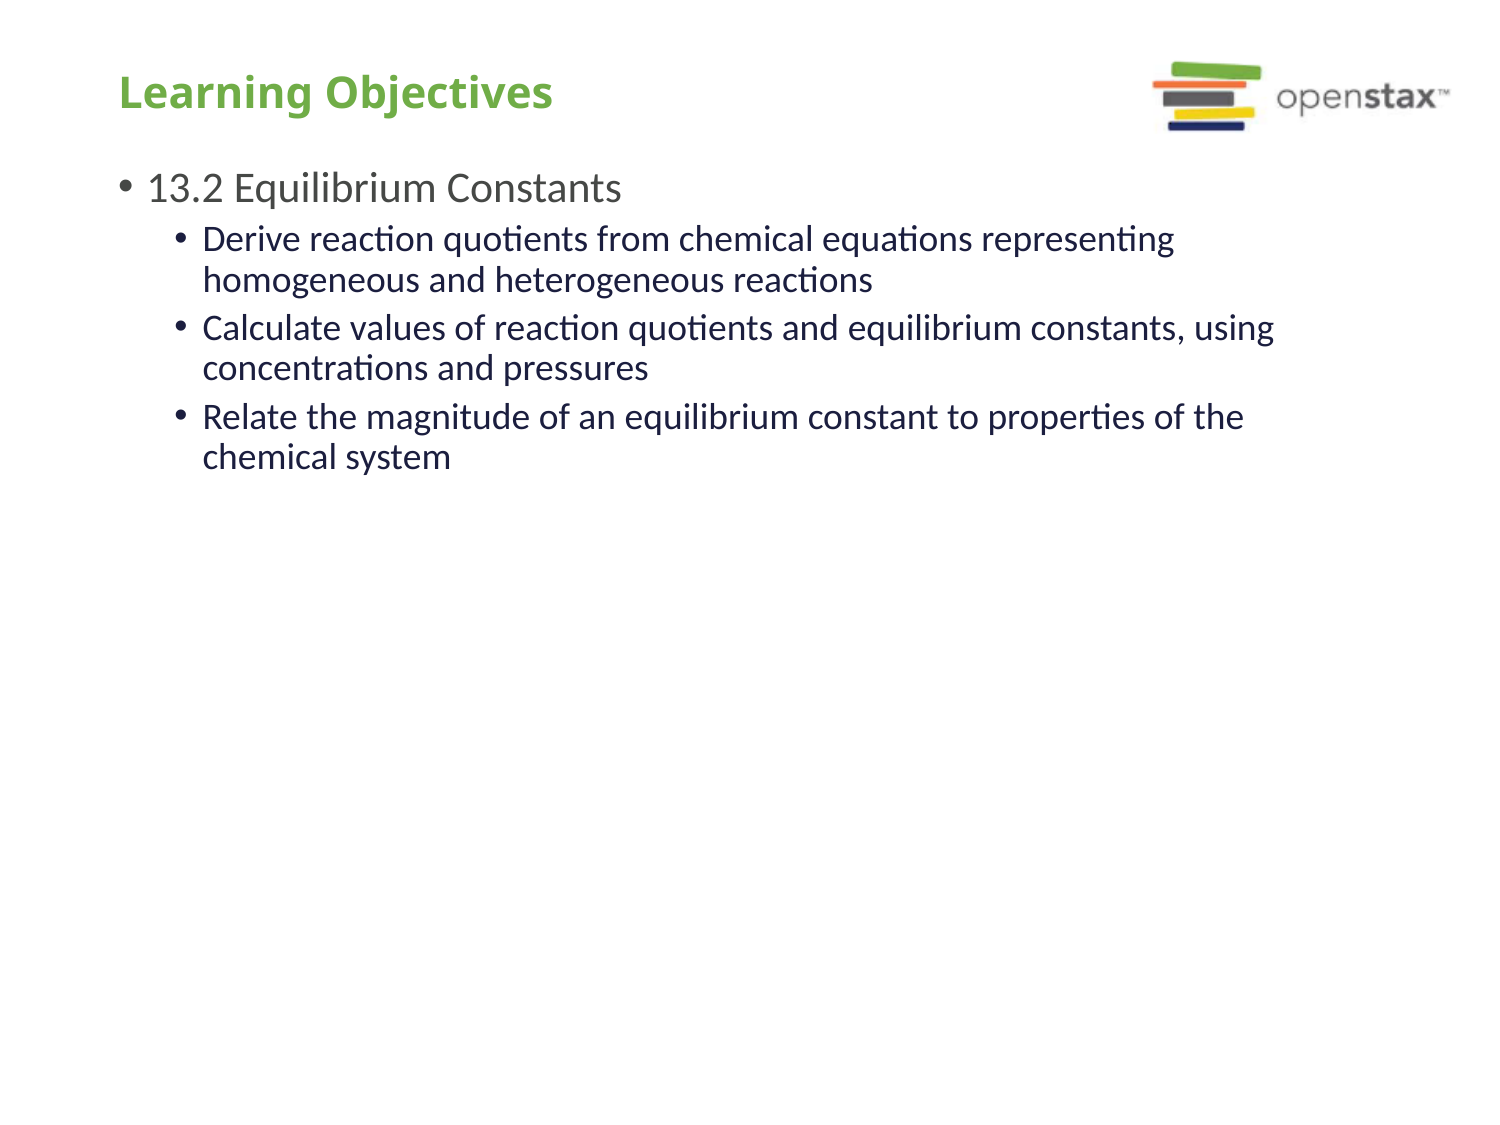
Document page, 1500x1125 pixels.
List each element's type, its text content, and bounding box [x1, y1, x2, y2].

list 13.2 Equilibrium Constants Derive reaction quotients from chemical equations representing homogeneous and heterogeneous reactions Calculate values of reaction quotients and equilibrium constants, using concentrations and pressures Relate the magnitude of an equilibrium constant to properties of the chemical system [103, 156, 1397, 780]
title Learning Objectives [103, 59, 1397, 130]
picture [1151, 59, 1452, 134]
